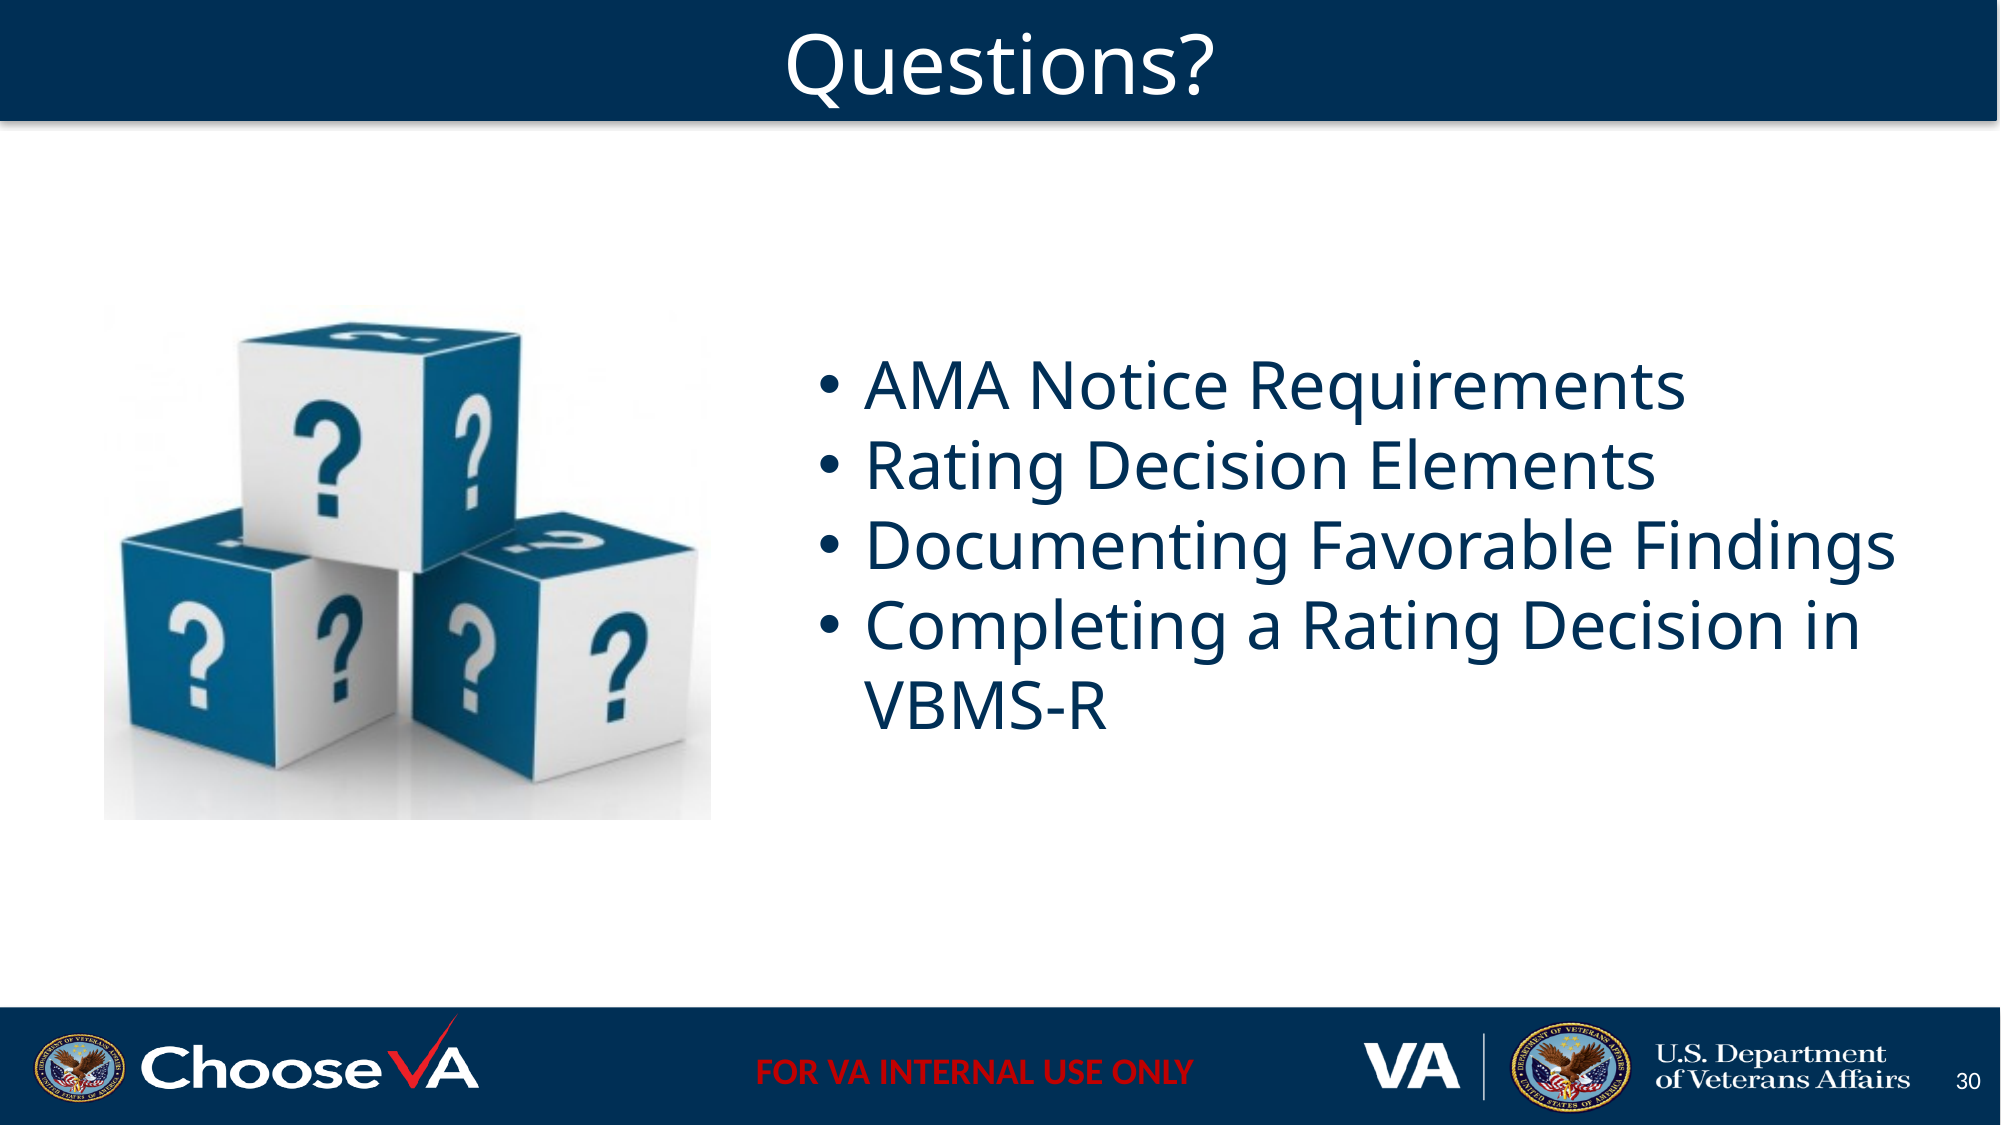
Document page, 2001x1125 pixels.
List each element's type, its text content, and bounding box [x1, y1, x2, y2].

text_box Questions? [0, 1, 2000, 122]
picture [33, 1012, 479, 1103]
text_box AMA Notice Requirements Rating Decision Elements Documenting Favorable Findings Completing a Rating Decision in VBMS-R [803, 335, 1938, 831]
picture [104, 304, 711, 821]
slide_number 30 [1646, 1050, 1997, 1110]
picture [1356, 1014, 1917, 1120]
